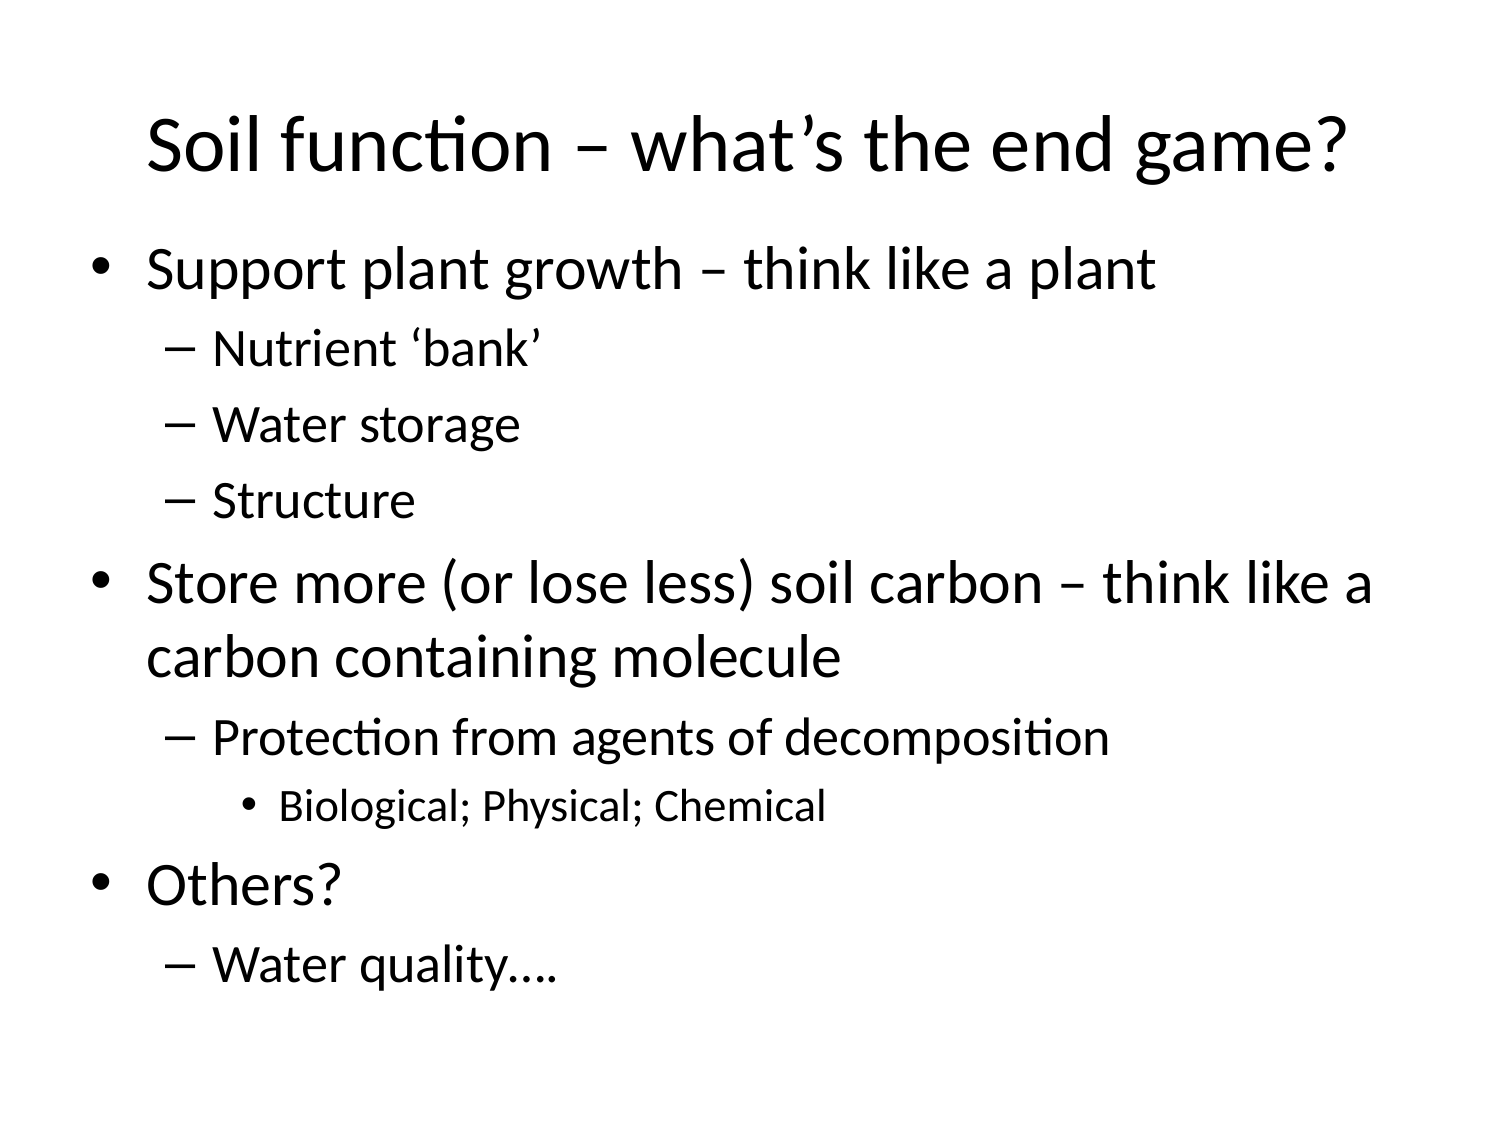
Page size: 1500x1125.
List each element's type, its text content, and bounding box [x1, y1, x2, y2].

title Soil function – what’s the end game? [75, 45, 1425, 219]
list Support plant growth – think like a plant Nutrient ‘bank’ Water storage Structure Store more (or lose less) soil carbon – think like a carbon containing molecule Protection from agents of decomposition Biological; Physical; Chemical Others? Water quality…. [75, 219, 1425, 1005]
